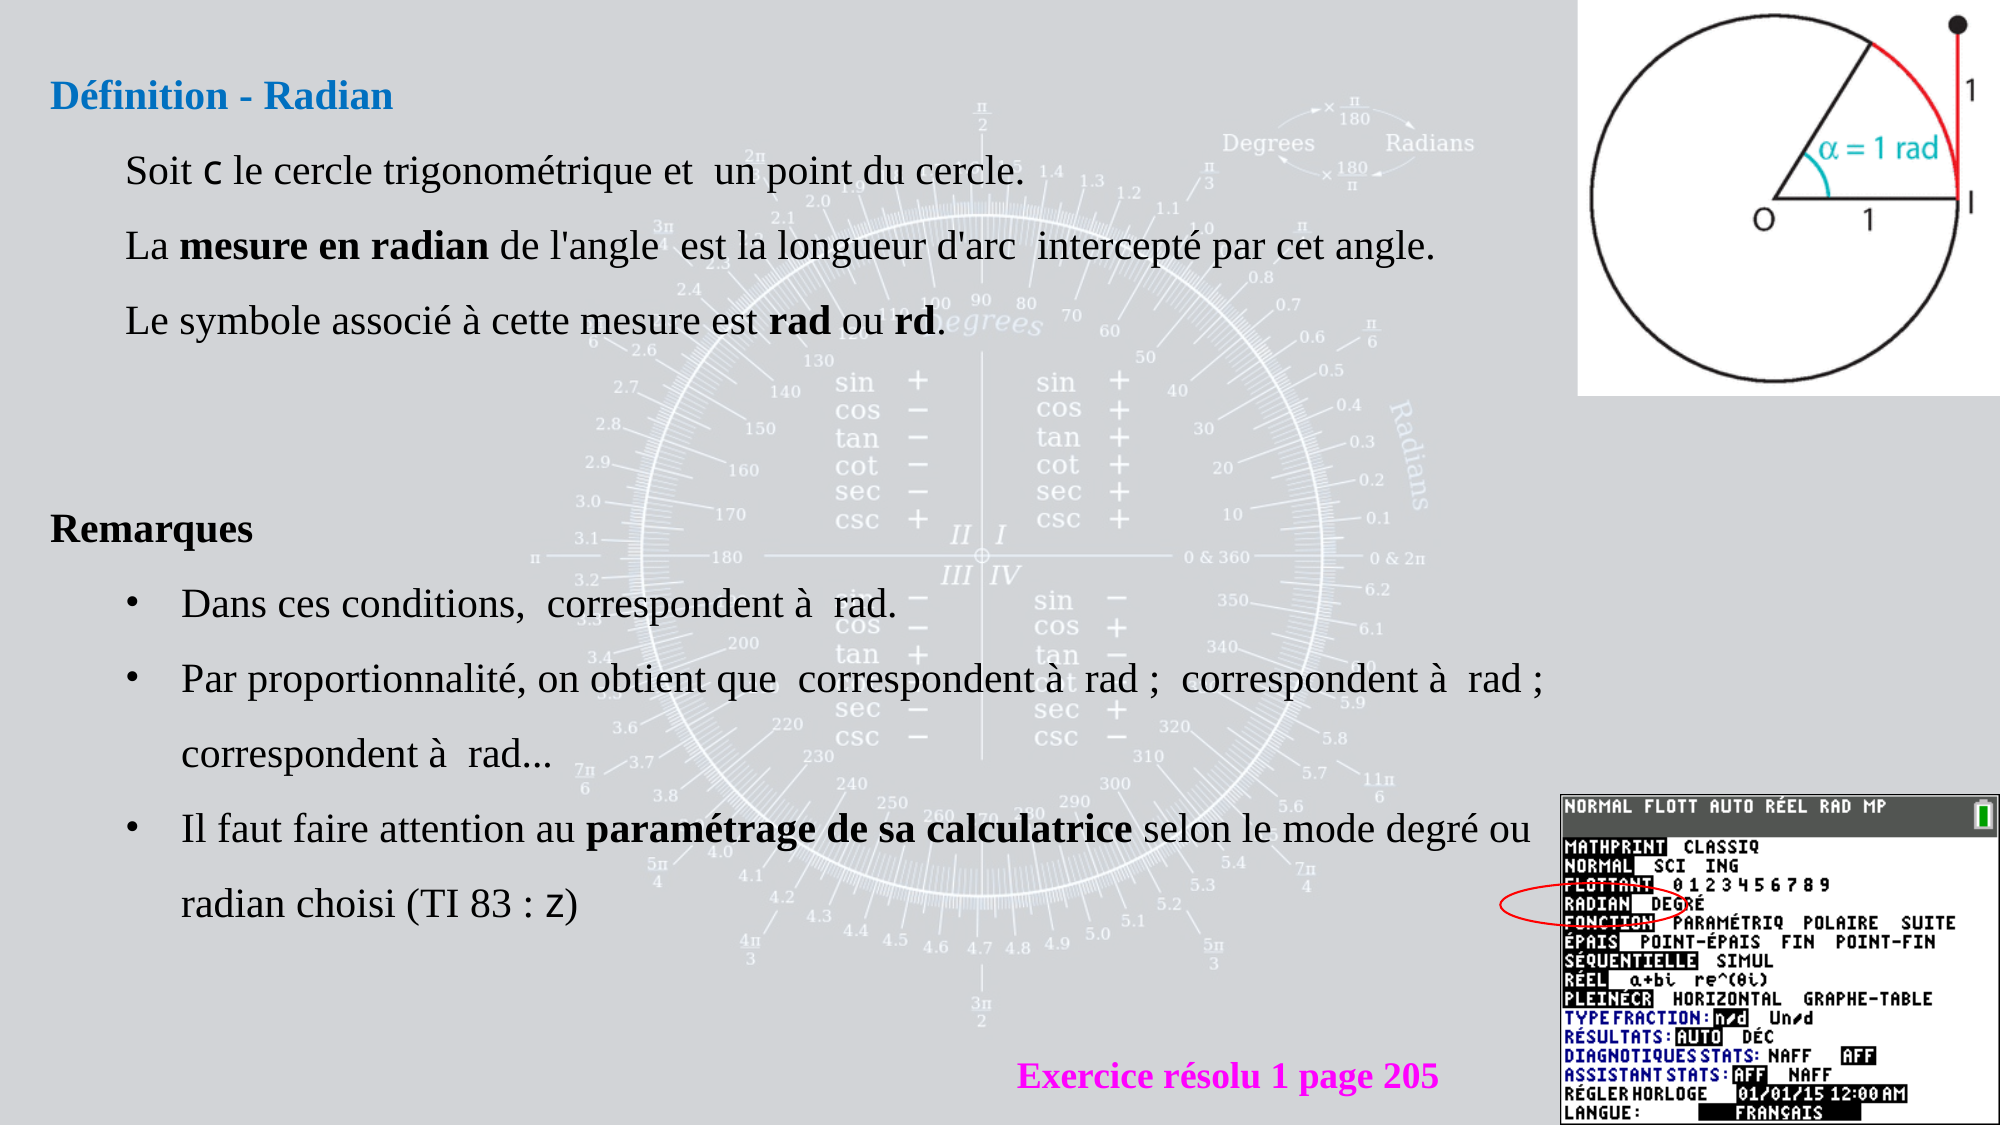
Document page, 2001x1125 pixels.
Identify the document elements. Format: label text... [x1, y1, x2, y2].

picture [1560, 794, 2000, 1125]
text_box [1499, 883, 1560, 927]
picture [1577, 0, 2000, 396]
text_box Exercice résolu 1 page 205 [1001, 1040, 1455, 1104]
